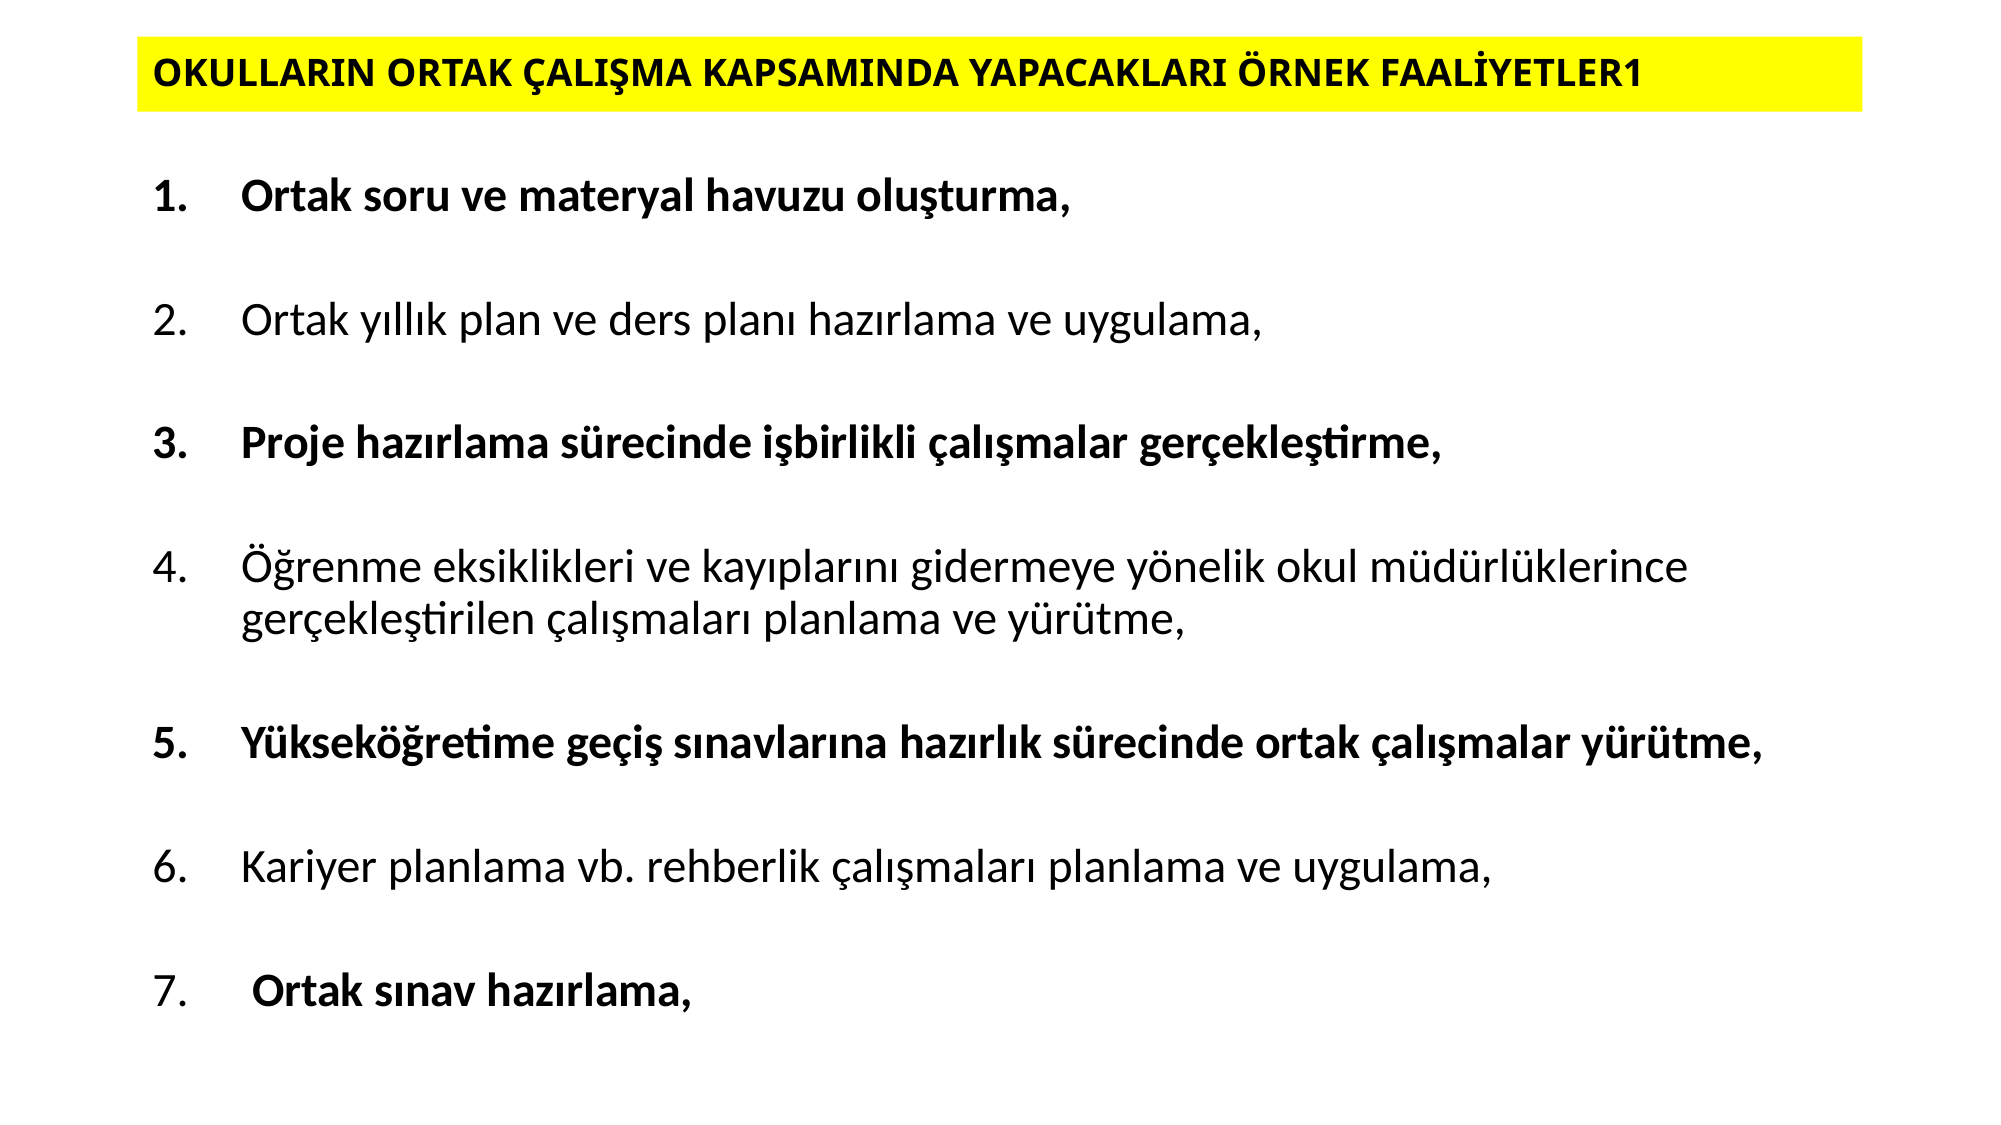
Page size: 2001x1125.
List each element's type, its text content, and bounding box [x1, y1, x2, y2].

title OKULLARIN ORTAK ÇALIŞMA KAPSAMINDA YAPACAKLARI ÖRNEK FAALİYETLER1 [137, 36, 1863, 111]
list Ortak soru ve materyal havuzu oluşturma, Ortak yıllık plan ve ders planı hazırlama ve uygulama, Proje hazırlama sürecinde işbirlikli çalışmalar gerçekleştirme, Öğrenme eksiklikleri ve kayıplarını gidermeye yönelik okul müdürlüklerince gerçekleştirilen çalışmaları planlama ve yürütme, Yükseköğretime geçiş sınavlarına hazırlık sürecinde ortak çalışmalar yürütme, Kariyer planlama vb. rehberlik çalışmaları planlama ve uygulama, Ortak sınav hazırlama, [137, 111, 1863, 1030]
